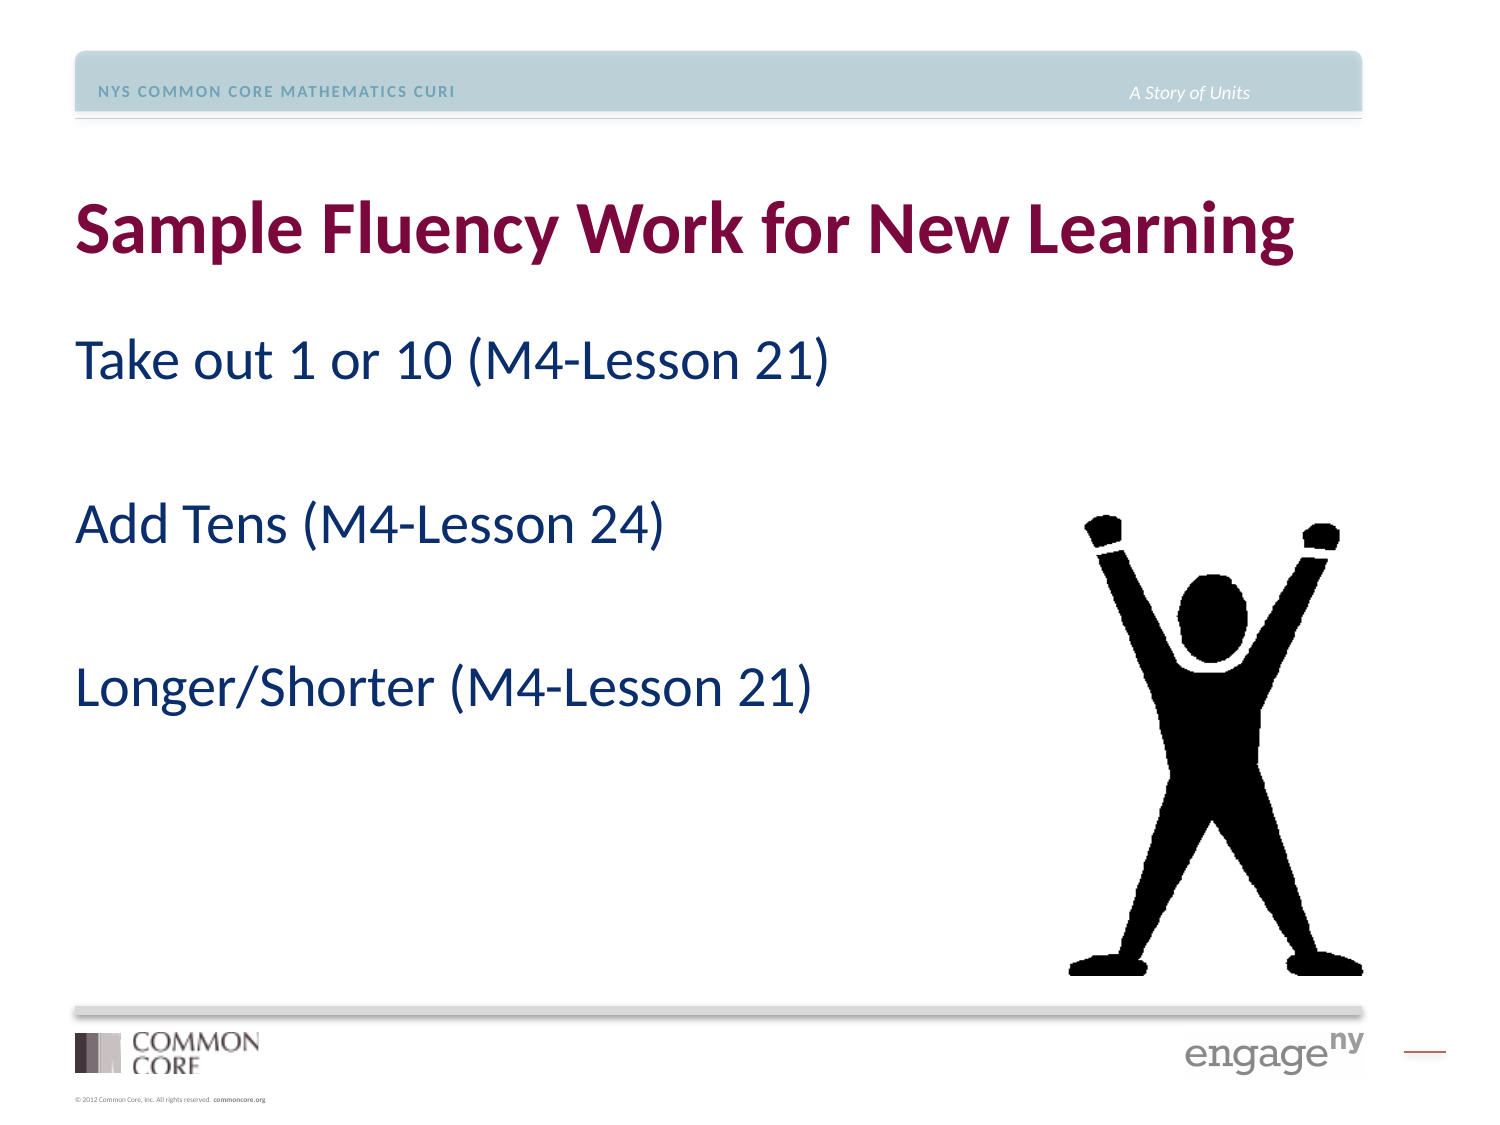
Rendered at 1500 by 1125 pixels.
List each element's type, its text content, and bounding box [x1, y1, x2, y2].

title Sample Fluency Work for New Learning [74, 178, 1426, 313]
list Take out 1 or 10 (M4-Lesson 21) Add Tens (M4-Lesson 24) Longer/Shorter (M4-Lesson 21) [74, 313, 1426, 974]
